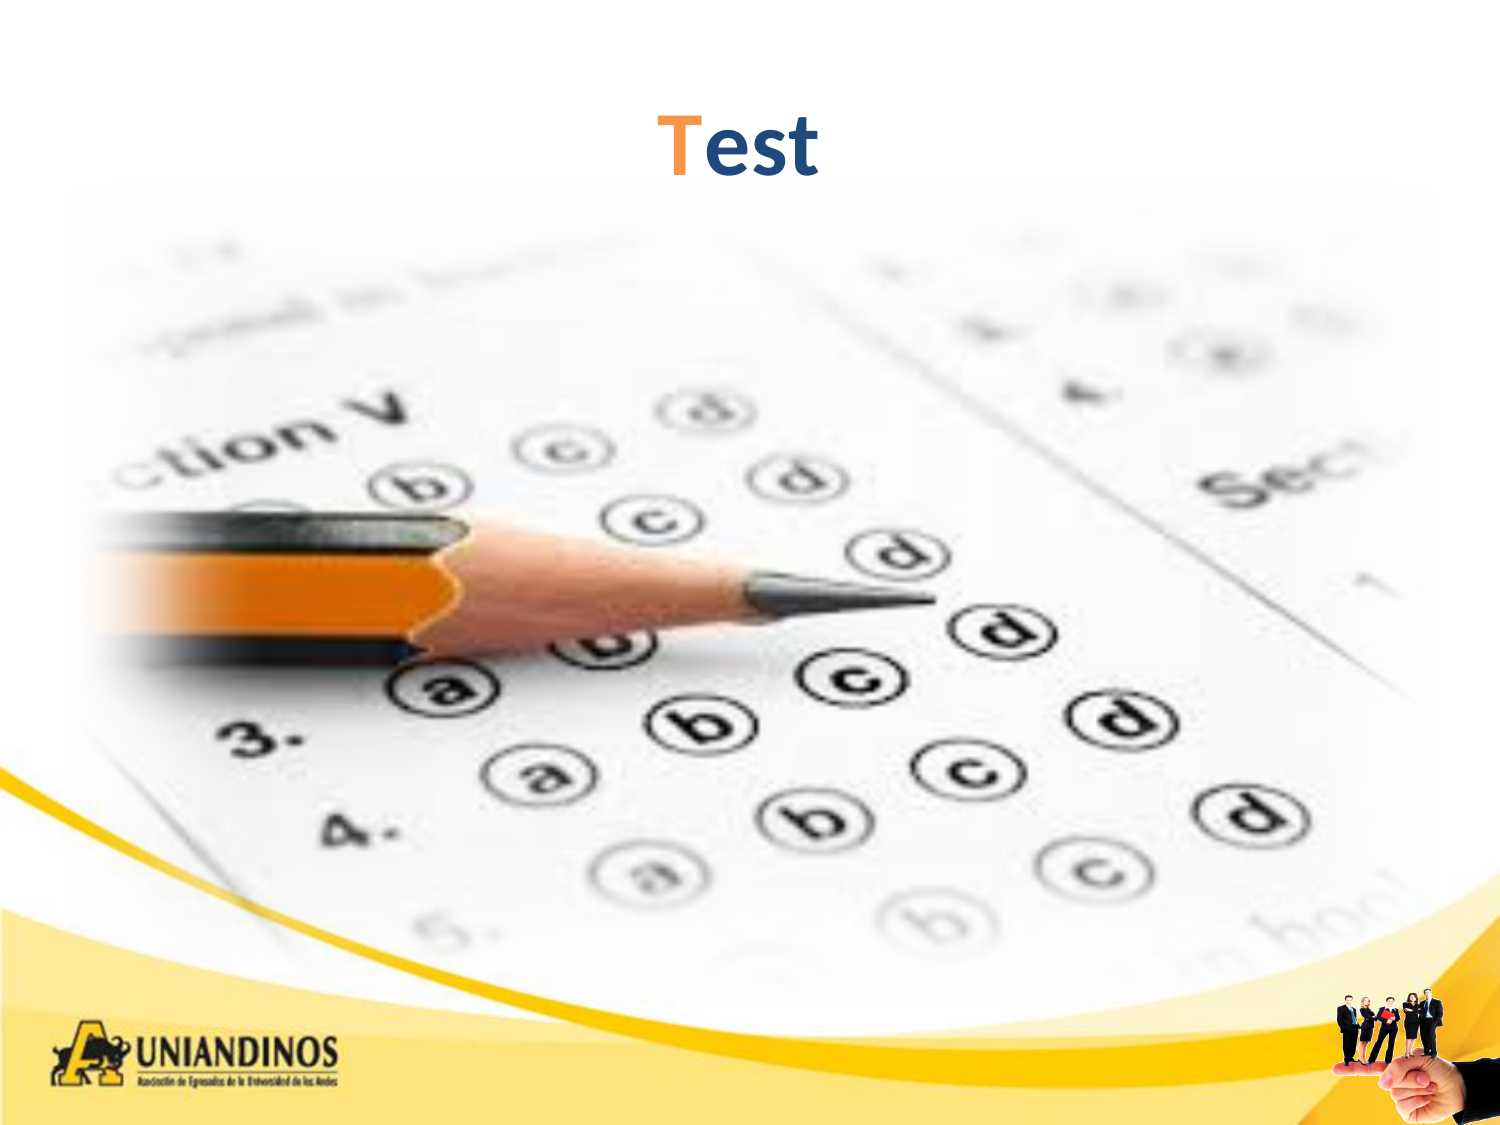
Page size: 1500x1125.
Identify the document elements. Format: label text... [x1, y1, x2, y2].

title Test [75, 45, 1425, 182]
picture [0, 0, 1500, 1125]
